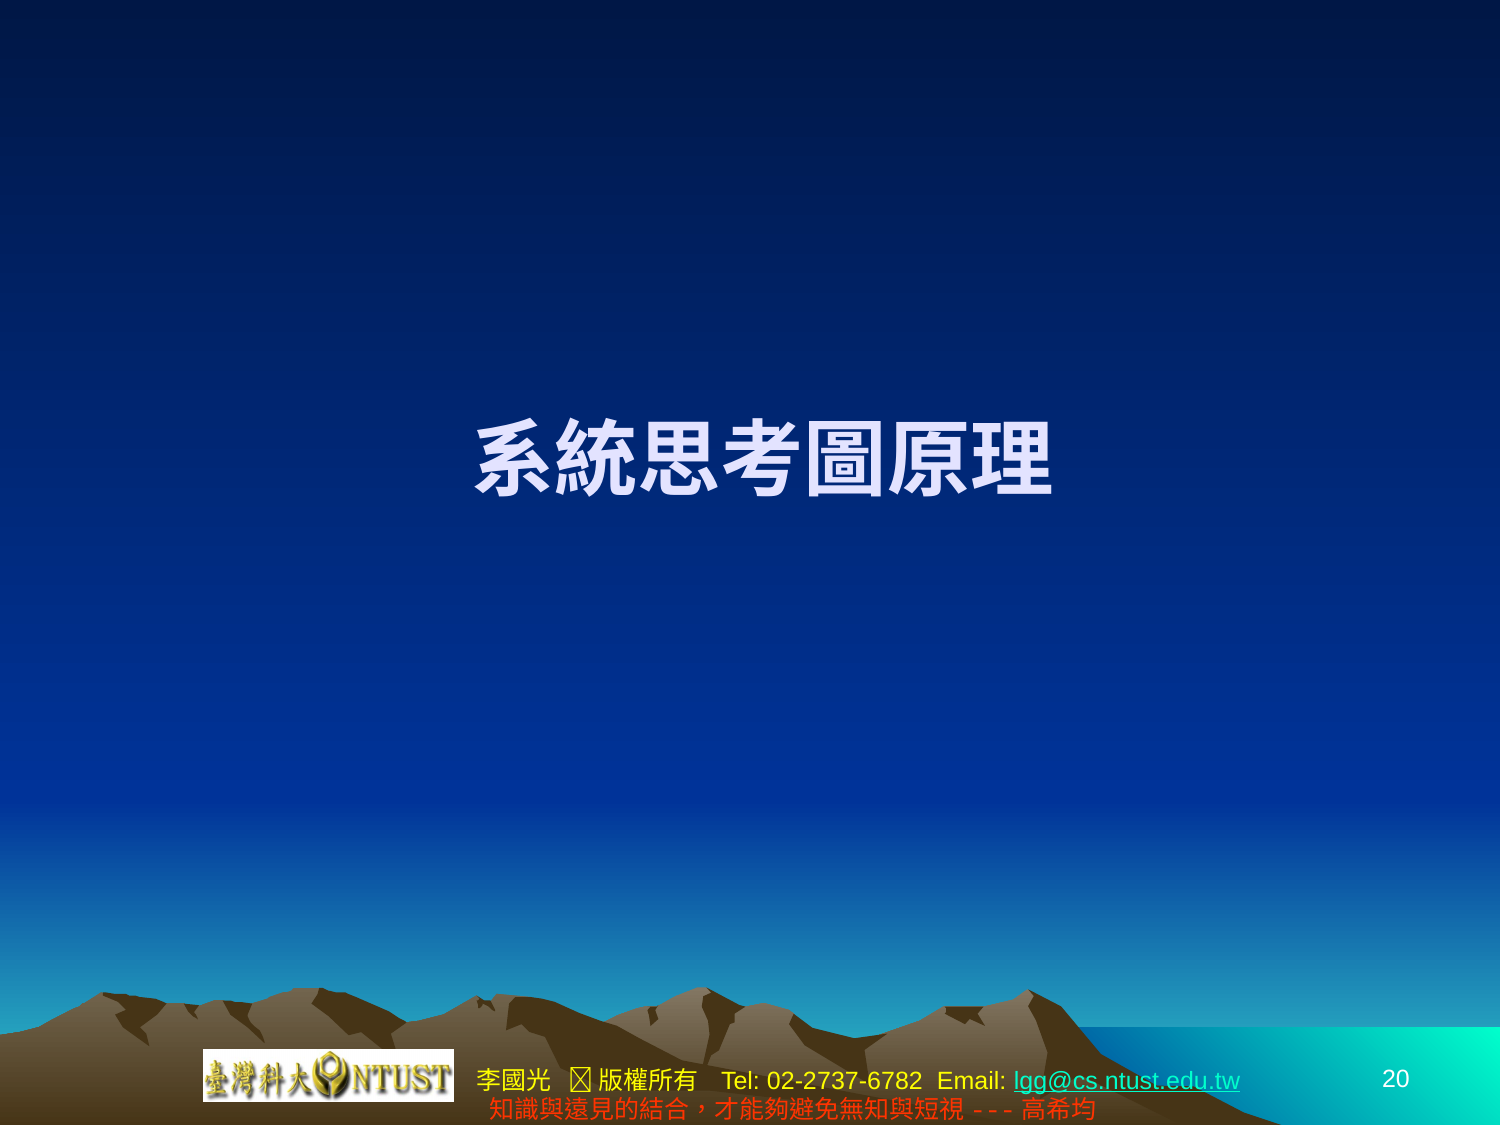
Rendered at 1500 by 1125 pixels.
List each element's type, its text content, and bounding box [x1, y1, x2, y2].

title 系統思考圖原理 [124, 362, 1401, 551]
slide_number 20 [1074, 1024, 1426, 1101]
picture [203, 1049, 454, 1102]
